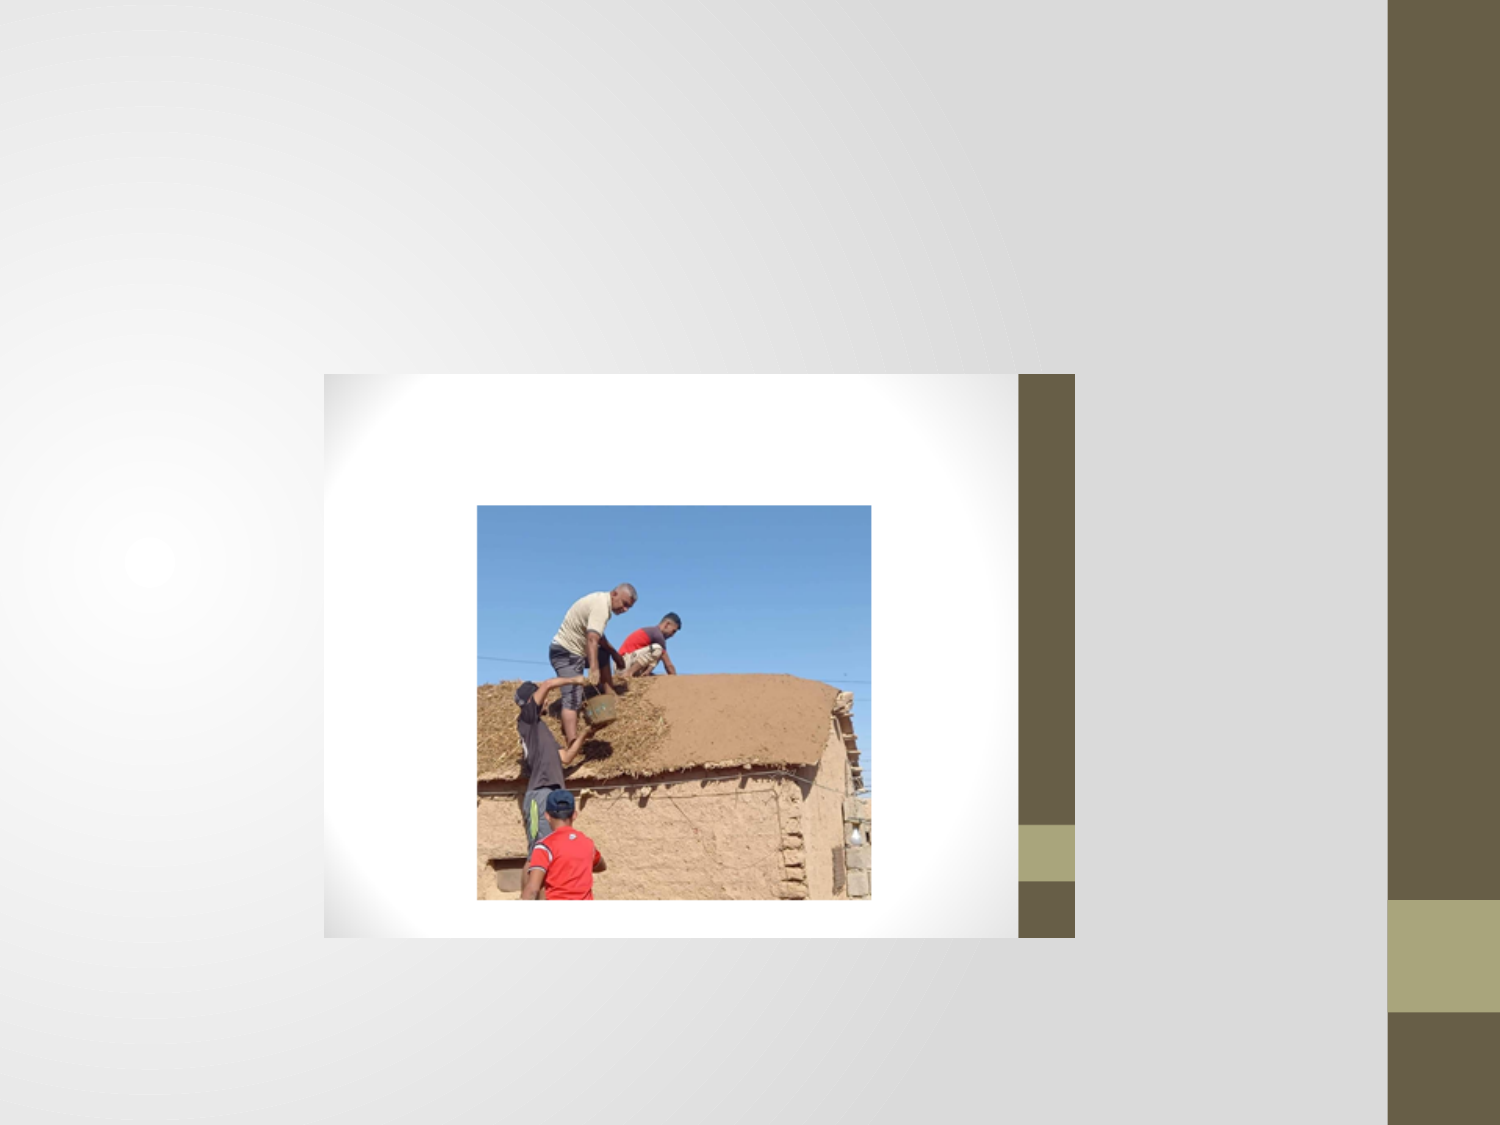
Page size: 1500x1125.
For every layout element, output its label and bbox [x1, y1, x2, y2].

list [324, 374, 1076, 938]
